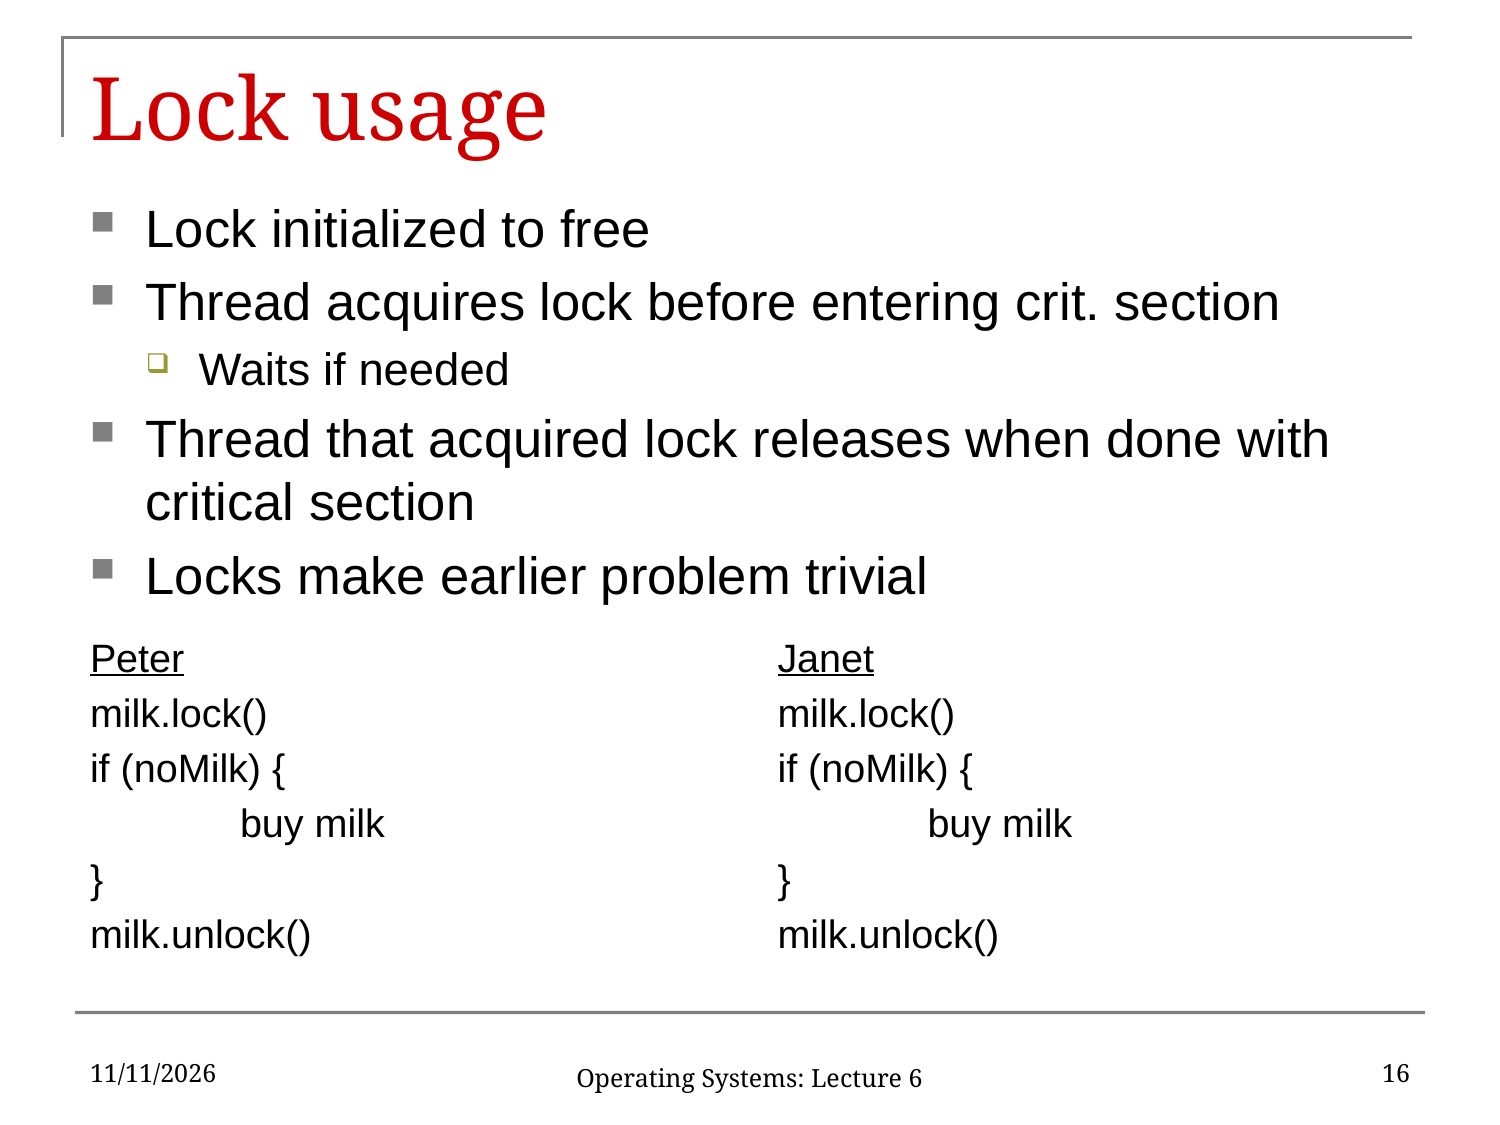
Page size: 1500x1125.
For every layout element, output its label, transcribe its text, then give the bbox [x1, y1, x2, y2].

list Peter milk.lock() if (noMilk) { buy milk } milk.unlock() [75, 624, 750, 1006]
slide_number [74, 1023, 426, 1100]
text_box Janet milk.lock() if (noMilk) { buy milk } milk.unlock() [762, 624, 1438, 1006]
slide_number 16 [1074, 1023, 1426, 1100]
list Lock initialized to free Thread acquires lock before entering crit. section Waits if needed Thread that acquired lock releases when done with critical section Locks make earlier problem trivial [75, 187, 1425, 613]
footer Operating Systems: Lecture 6 [512, 1024, 988, 1101]
title Lock usage [75, 45, 1425, 163]
